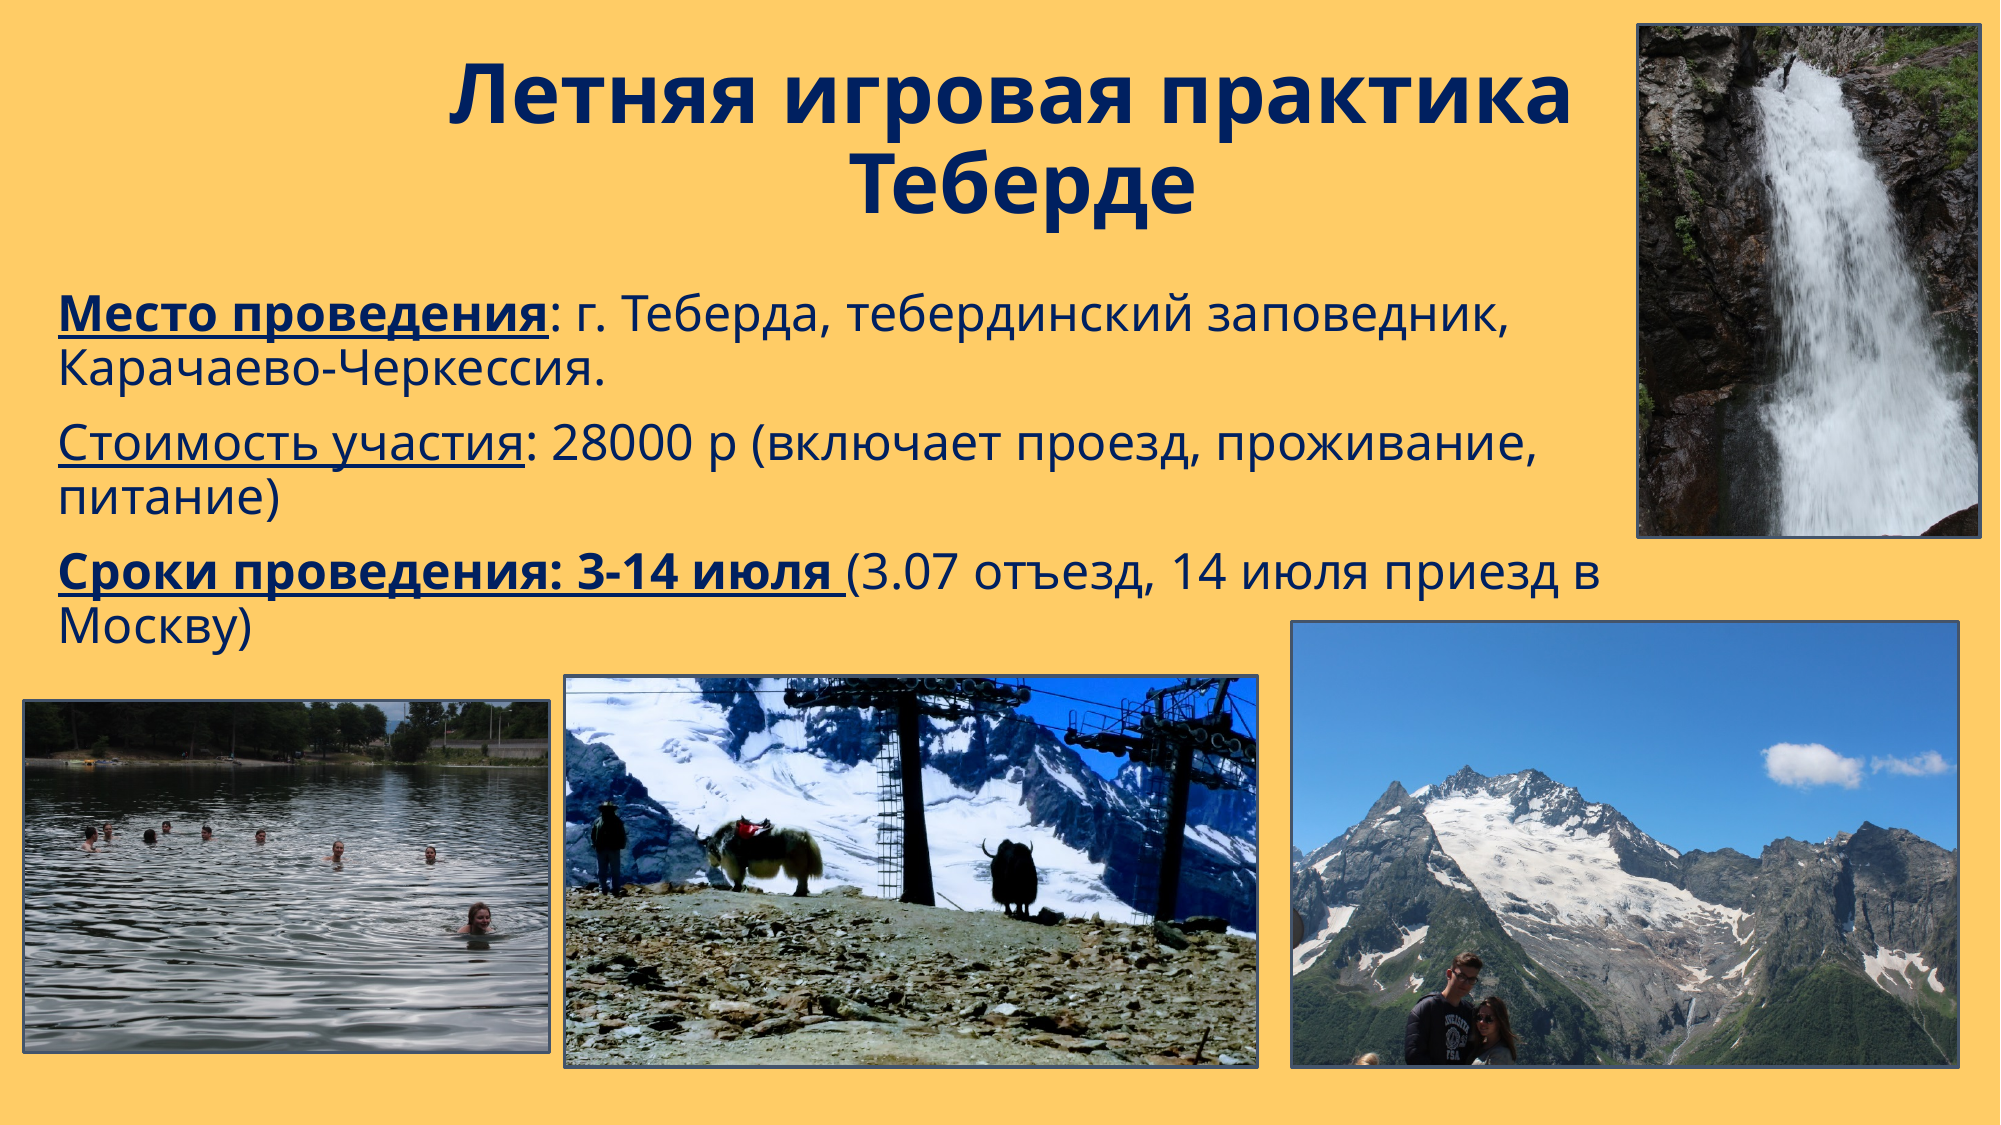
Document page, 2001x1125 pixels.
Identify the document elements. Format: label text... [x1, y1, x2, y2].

subtitle Место проведения: г. Теберда, тебердинский заповедник, Карачаево-Черкессия. Стоимость участия: 28000 р (включает проезд, проживание, питание) Сроки проведения: 3-14 июля (3.07 отъезд, 14 июля приезд в Москву) [42, 280, 1738, 1125]
picture [24, 701, 548, 1051]
picture [565, 677, 1256, 1066]
title Летняя игровая практика Теберде [273, 10, 1774, 240]
picture [1293, 622, 1958, 1066]
picture [1638, 26, 1979, 536]
